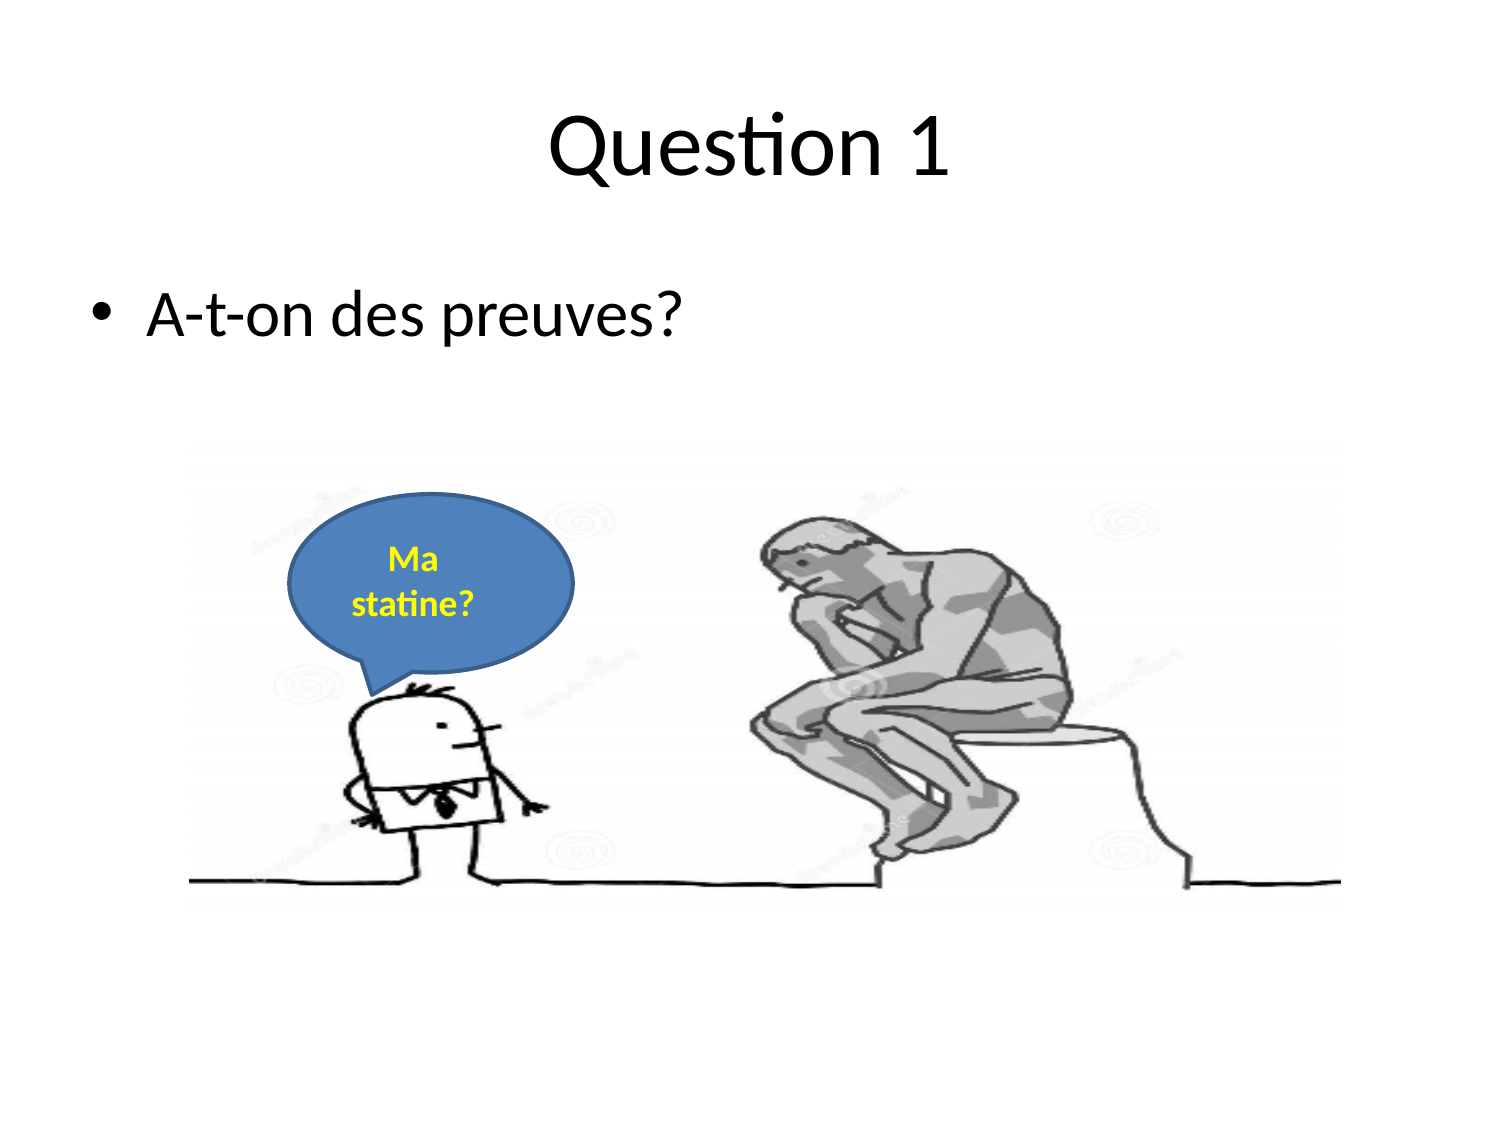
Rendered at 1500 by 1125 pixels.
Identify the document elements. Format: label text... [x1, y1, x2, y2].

title Question 1 [75, 45, 1425, 233]
picture [189, 444, 1341, 920]
list A-t-on des preuves? [75, 262, 1425, 398]
